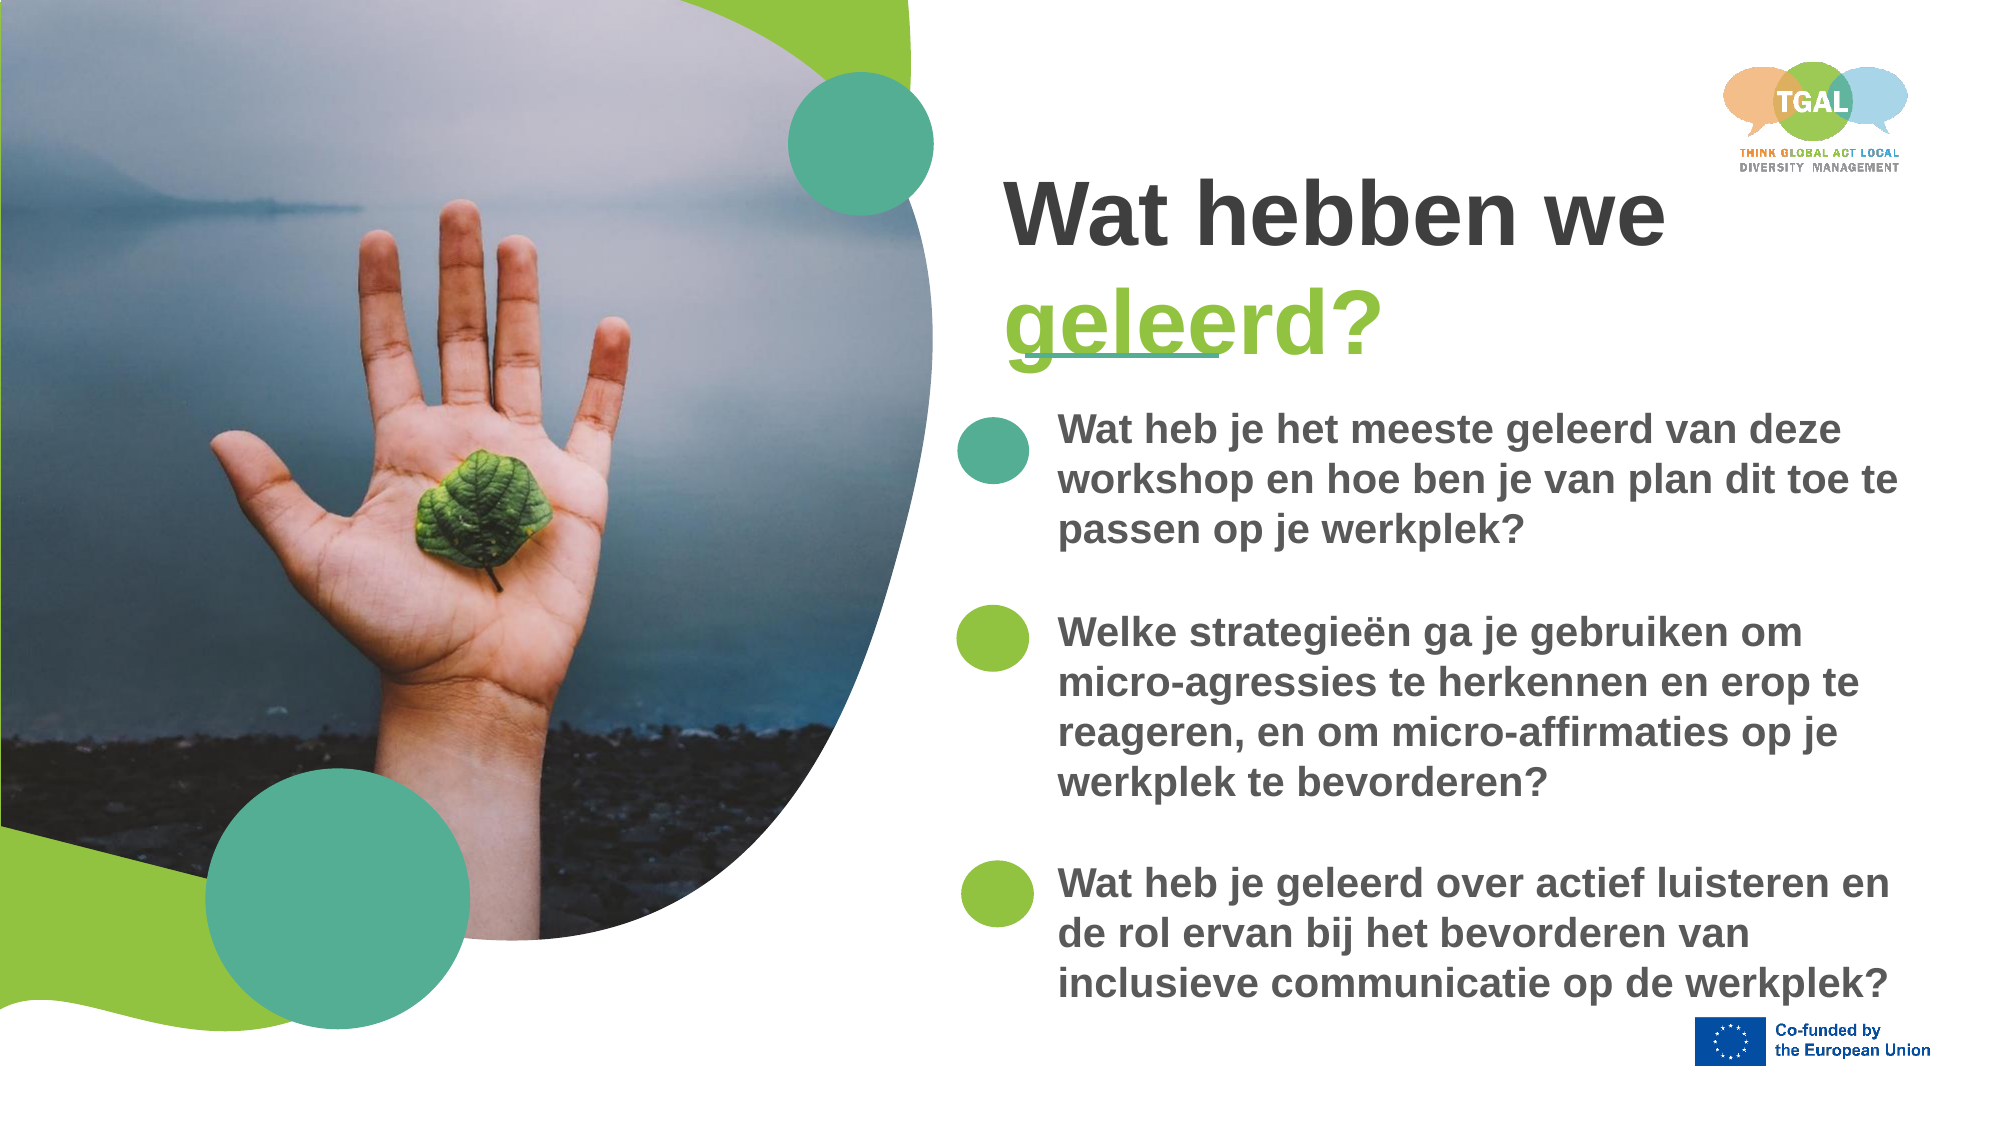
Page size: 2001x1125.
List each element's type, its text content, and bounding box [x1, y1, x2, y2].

text_box Welke strategieën ga je gebruiken om micro-agressies te herkennen en erop te reageren, en om micro-affirmaties op je werkplek te bevorderen? [1042, 596, 1913, 664]
text_box [957, 417, 1030, 485]
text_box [205, 71, 935, 1030]
text_box [956, 604, 1030, 672]
text_box Wat hebben we geleerd? [988, 145, 2000, 343]
picture [1686, 1014, 1944, 1069]
picture [0, 0, 933, 941]
text_box Wat heb je geleerd over actief luisteren en de rol ervan bij het bevorderen van inclusieve communicatie op de werkplek? [1042, 847, 1955, 1013]
text_box Wat heb je het meeste geleerd van deze workshop en hoe ben je van plan dit toe te passen op je werkplek? [1042, 393, 1918, 461]
text_box [961, 860, 1034, 928]
picture [1712, 12, 1918, 219]
